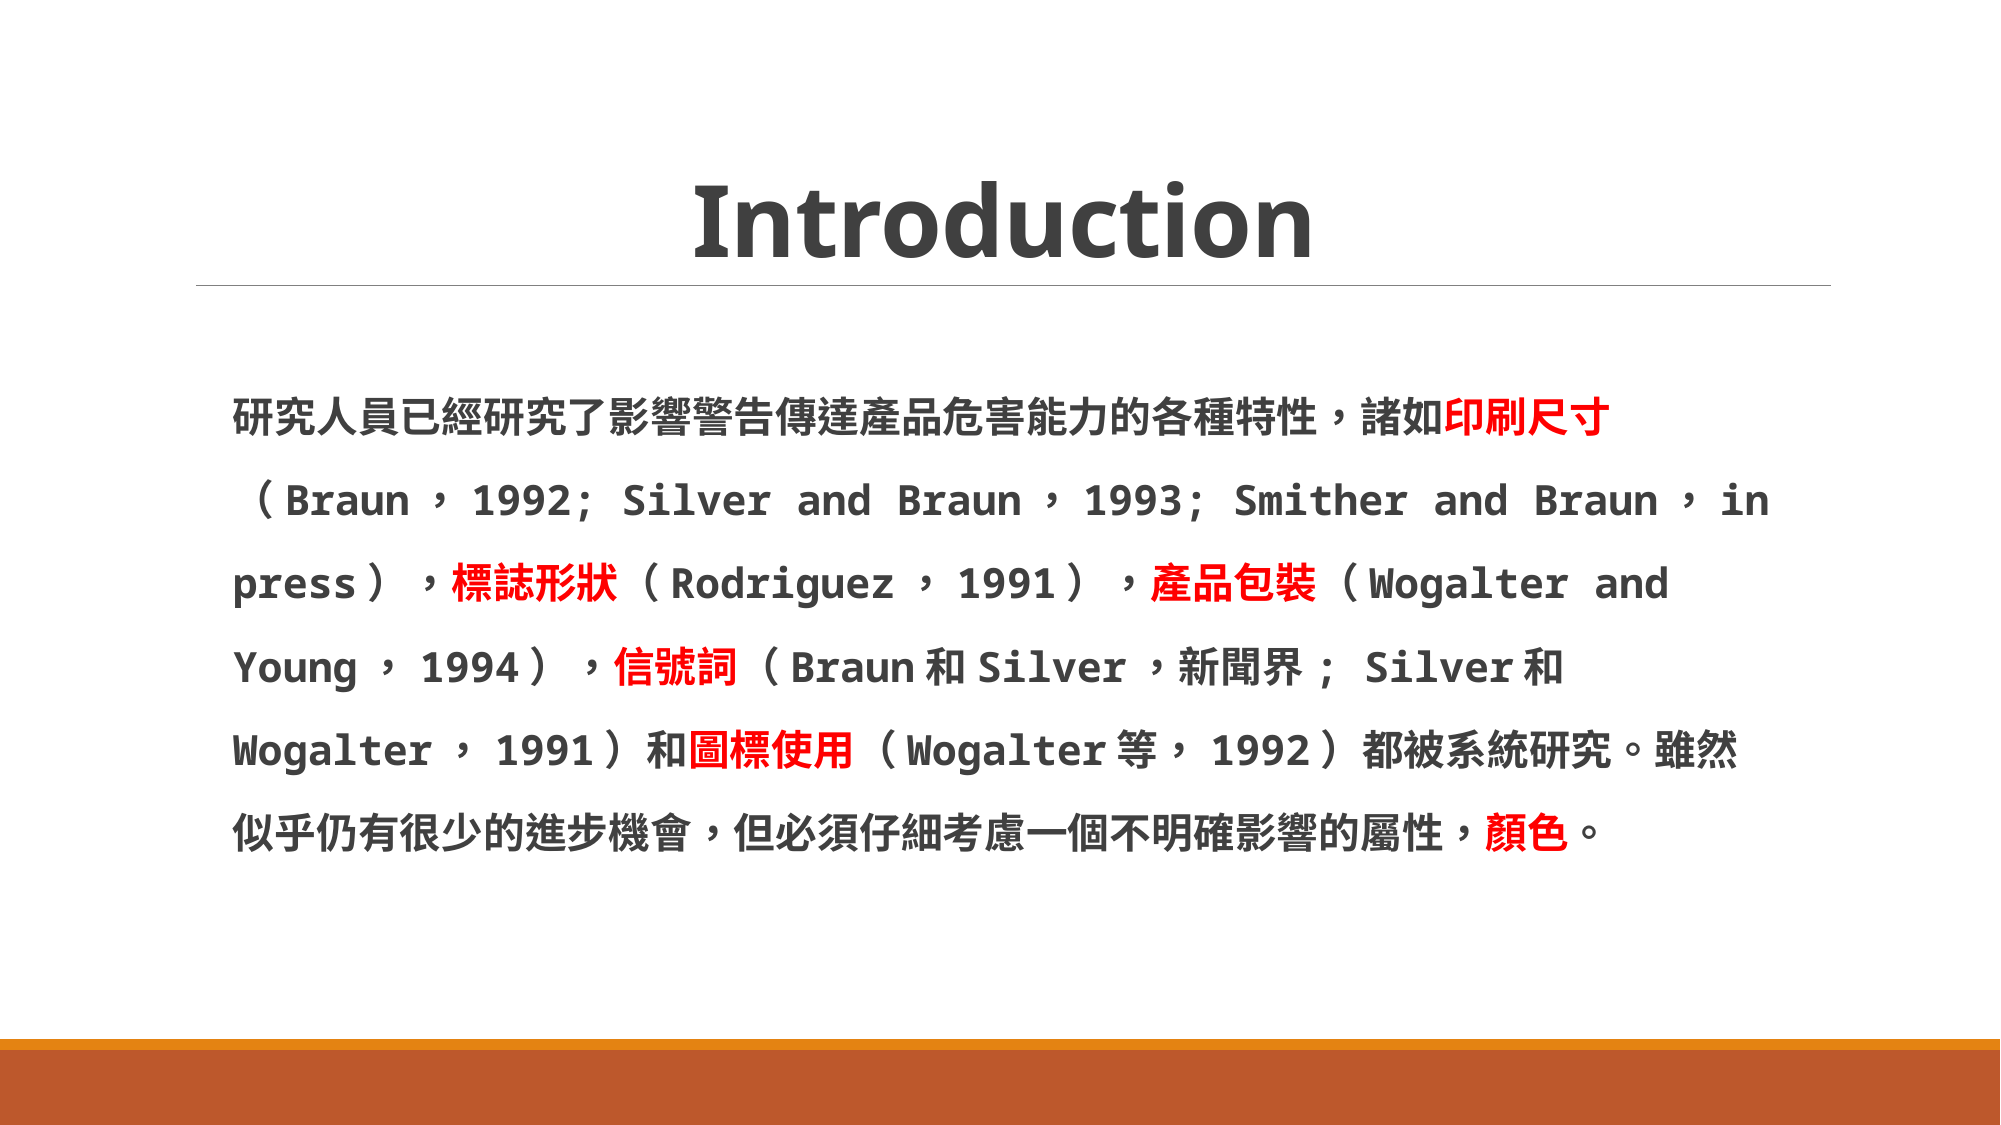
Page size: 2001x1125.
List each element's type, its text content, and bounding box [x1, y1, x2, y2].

list 研究人員已經研究了影響警告傳達產品危害能力的各種特性，諸如印刷尺寸（Braun，1992; Silver and Braun，1993; Smither and Braun，in press），標誌形狀（Rodriguez，1991），產品包裝（Wogalter and Young，1994），信號詞（Braun和Silver，新聞界; Silver和Wogalter，1991）和圖標使用（Wogalter等，1992）都被系統研究。雖然似乎仍有很少的進步機會，但必須仔細考慮一個不明確影響的屬性，顏色。 [232, 349, 1777, 955]
title Introduction [180, 47, 1830, 285]
